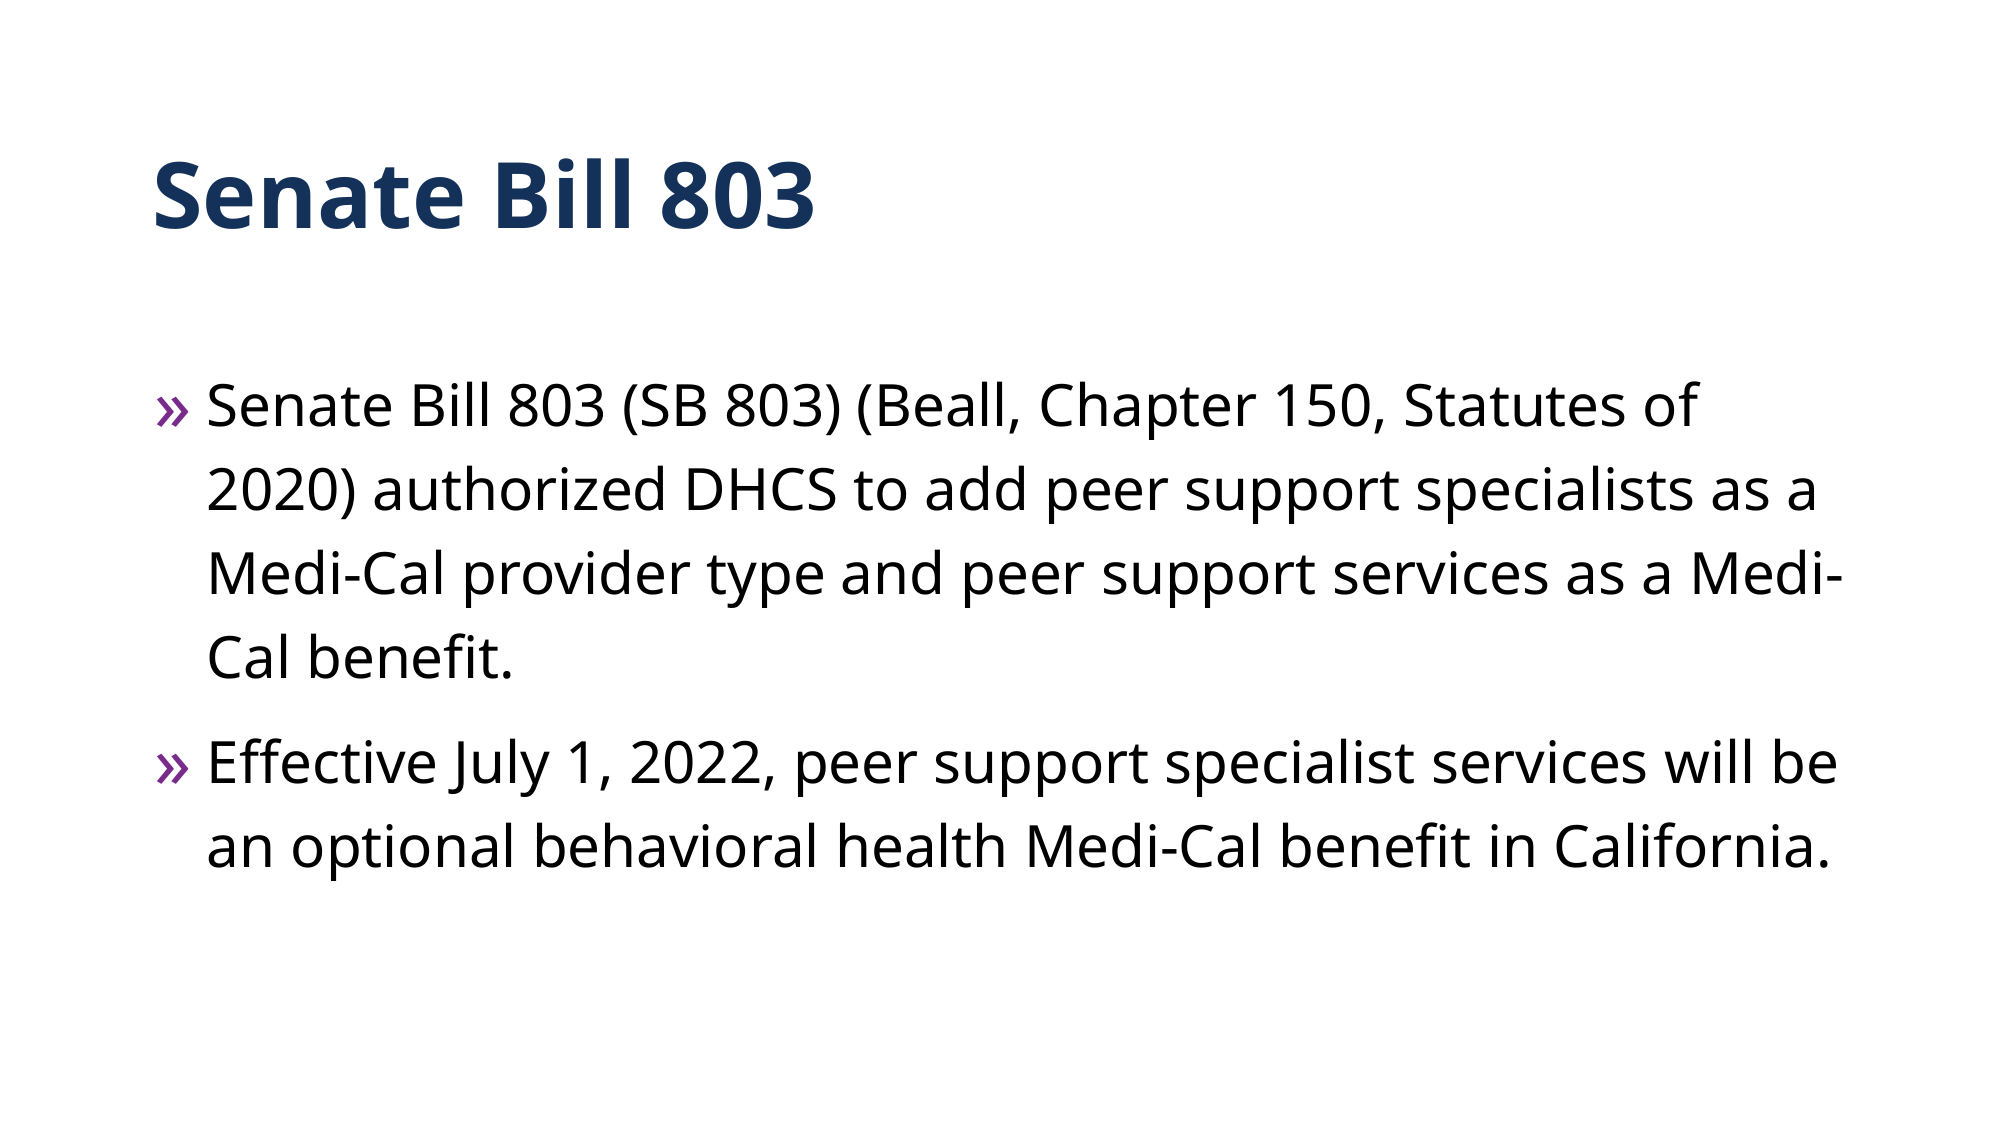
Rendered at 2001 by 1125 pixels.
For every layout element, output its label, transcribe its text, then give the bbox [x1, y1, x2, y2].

list Senate Bill 803 (SB 803) (Beall, Chapter 150, Statutes of 2020) authorized DHCS to add peer support specialists as a Medi-Cal provider type and peer support services as a Medi-Cal benefit. Effective July 1, 2022, peer support specialist services will be an optional behavioral health Medi-Cal benefit in California. [139, 346, 1865, 1061]
title Senate Bill 803 [137, 90, 1863, 308]
